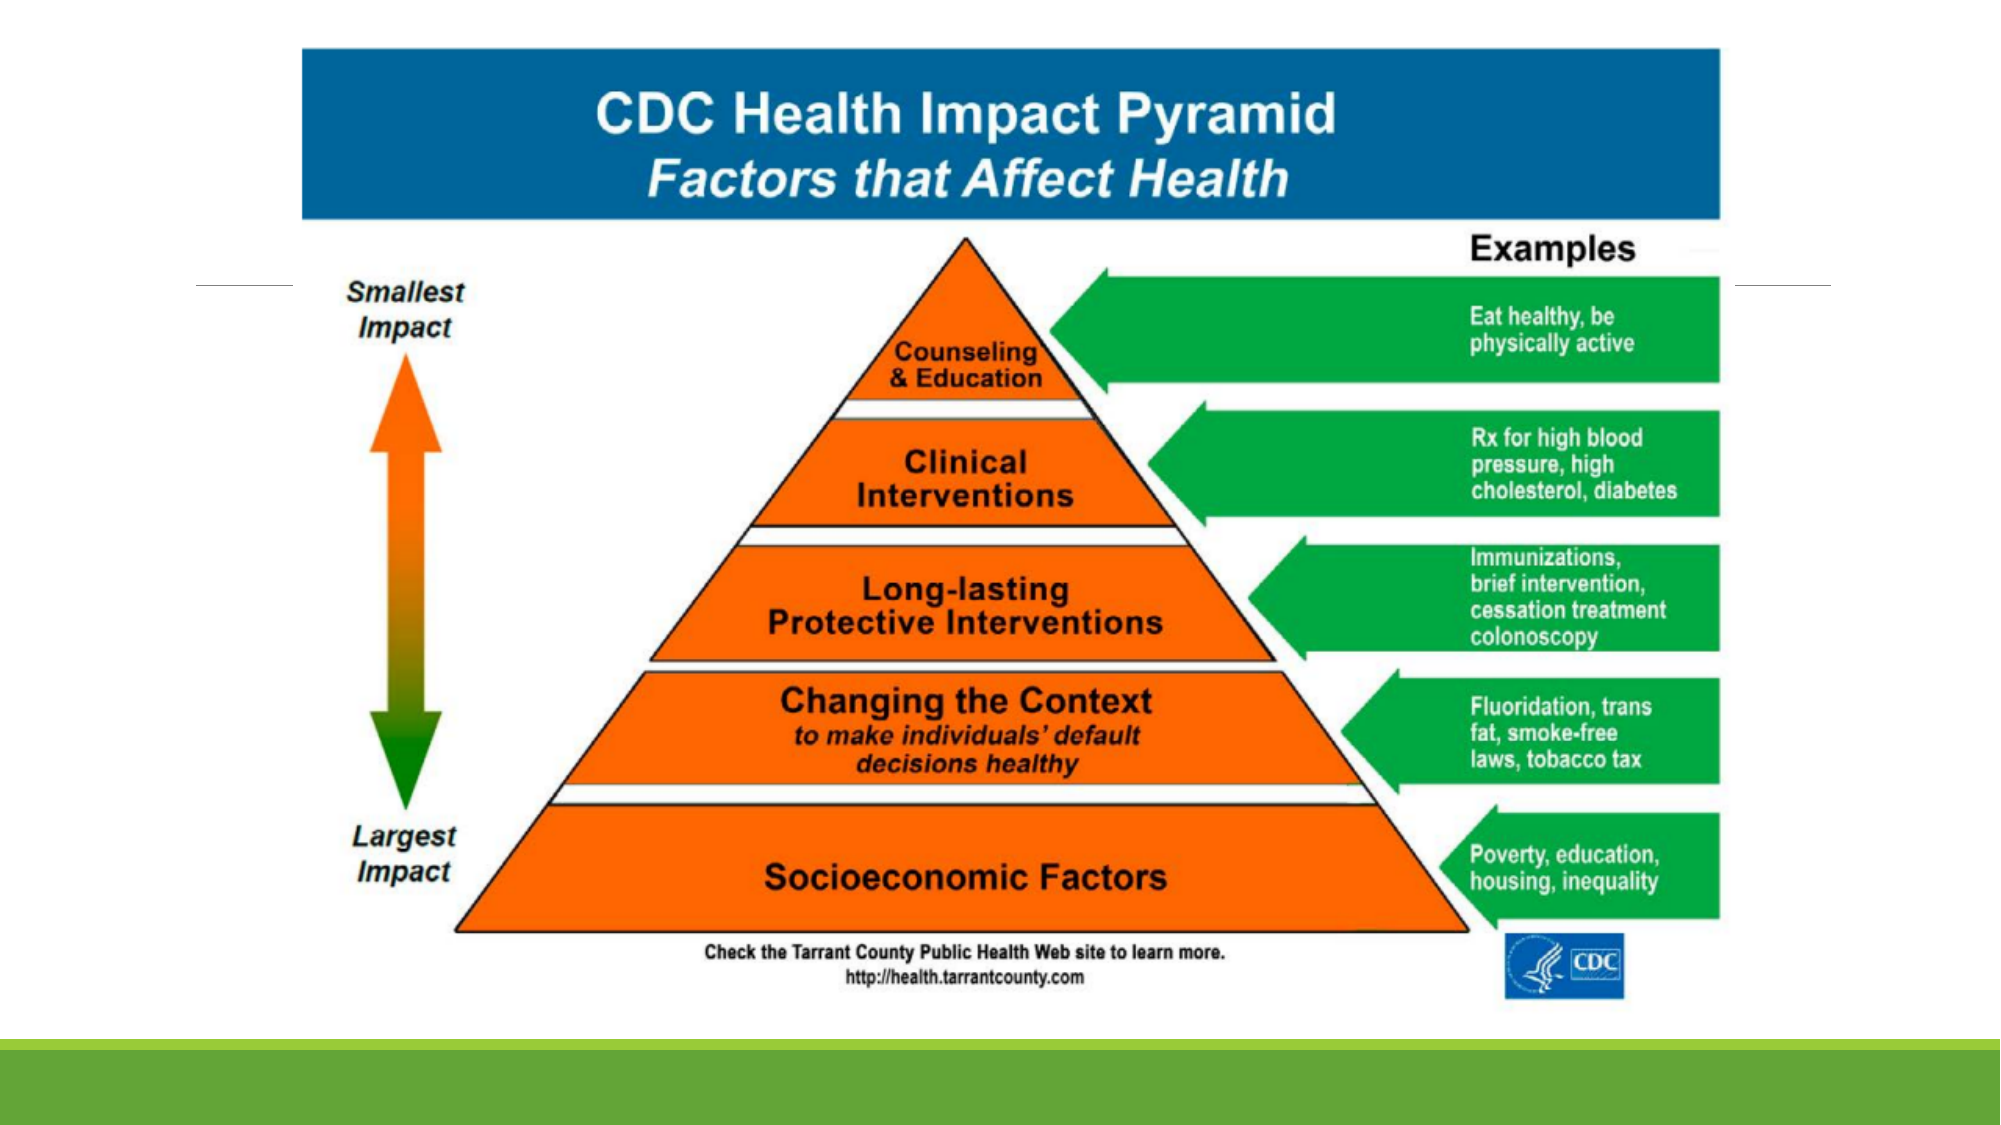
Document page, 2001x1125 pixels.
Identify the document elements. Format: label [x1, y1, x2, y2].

picture [293, 37, 1735, 1032]
